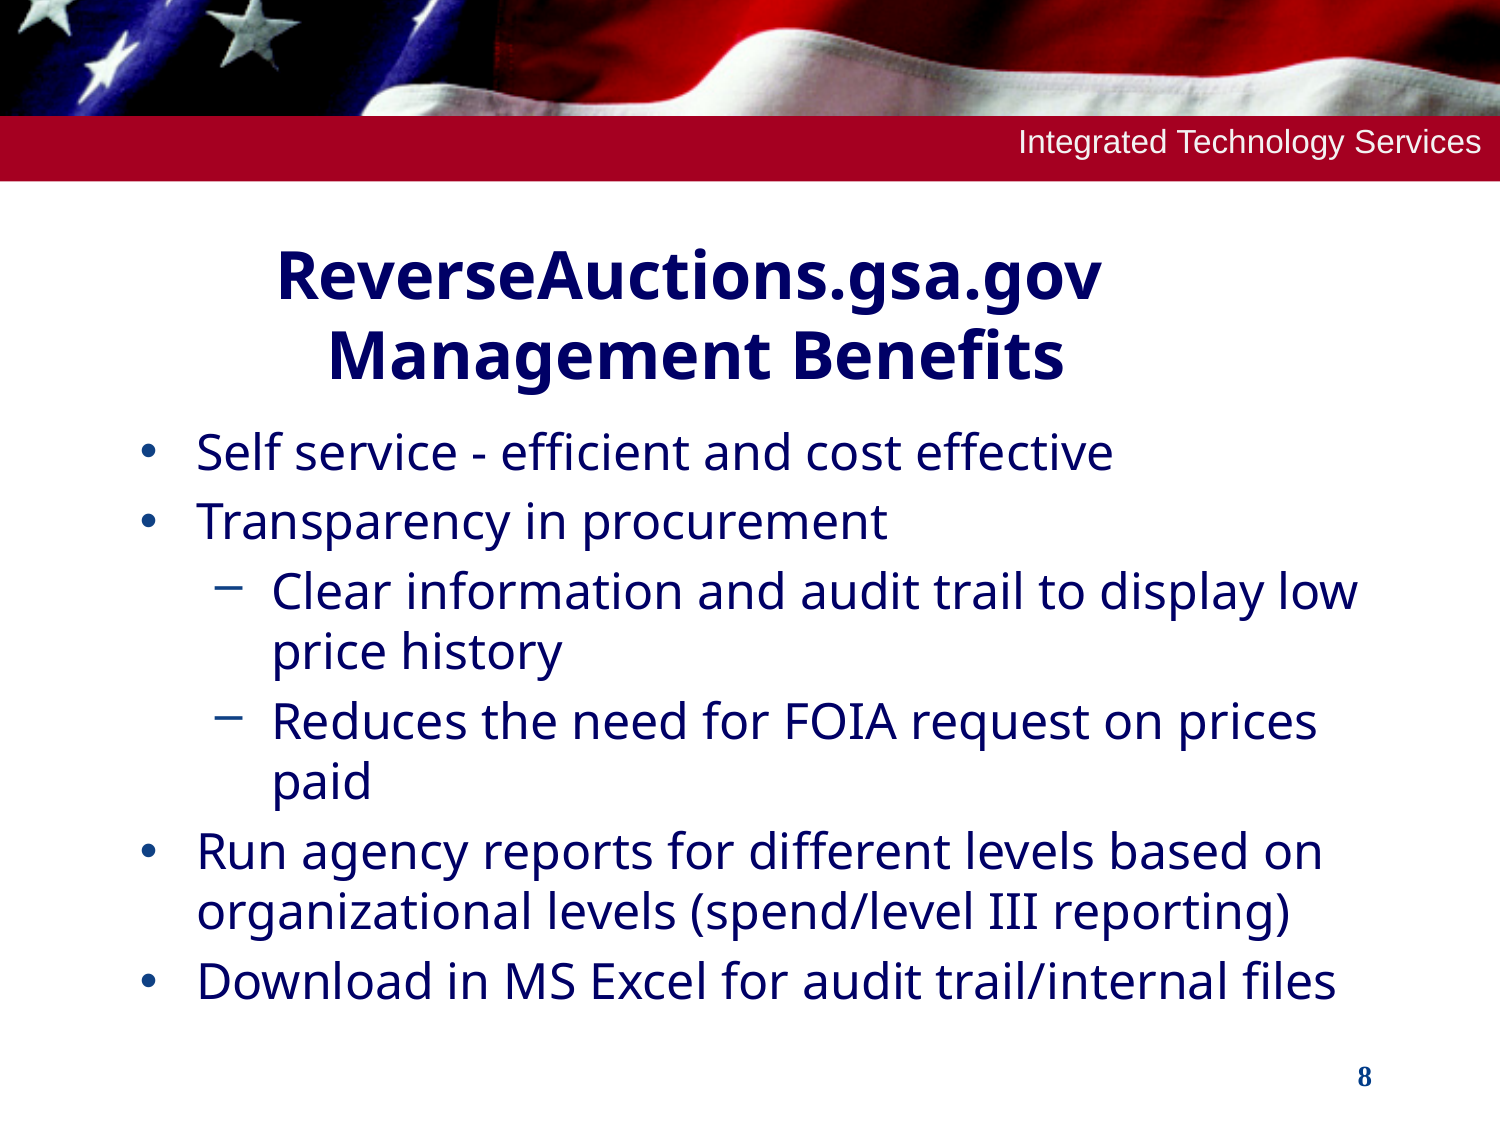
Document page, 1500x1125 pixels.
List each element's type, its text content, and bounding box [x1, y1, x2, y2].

picture [0, 0, 1500, 116]
text_box Self service - efficient and cost effective Transparency in procurement Clear information and audit trail to display low price history Reduces the need for FOIA request on prices paid Run agency reports for different levels based on organizational levels (spend/level III reporting) Download in MS Excel for audit trail/internal files [124, 412, 1400, 1018]
slide_number 8 [1074, 1049, 1388, 1125]
title ReverseAuctions.gsa.gov Management Benefits [87, 224, 1363, 402]
text_box Integrated Technology Services [1003, 112, 1498, 168]
